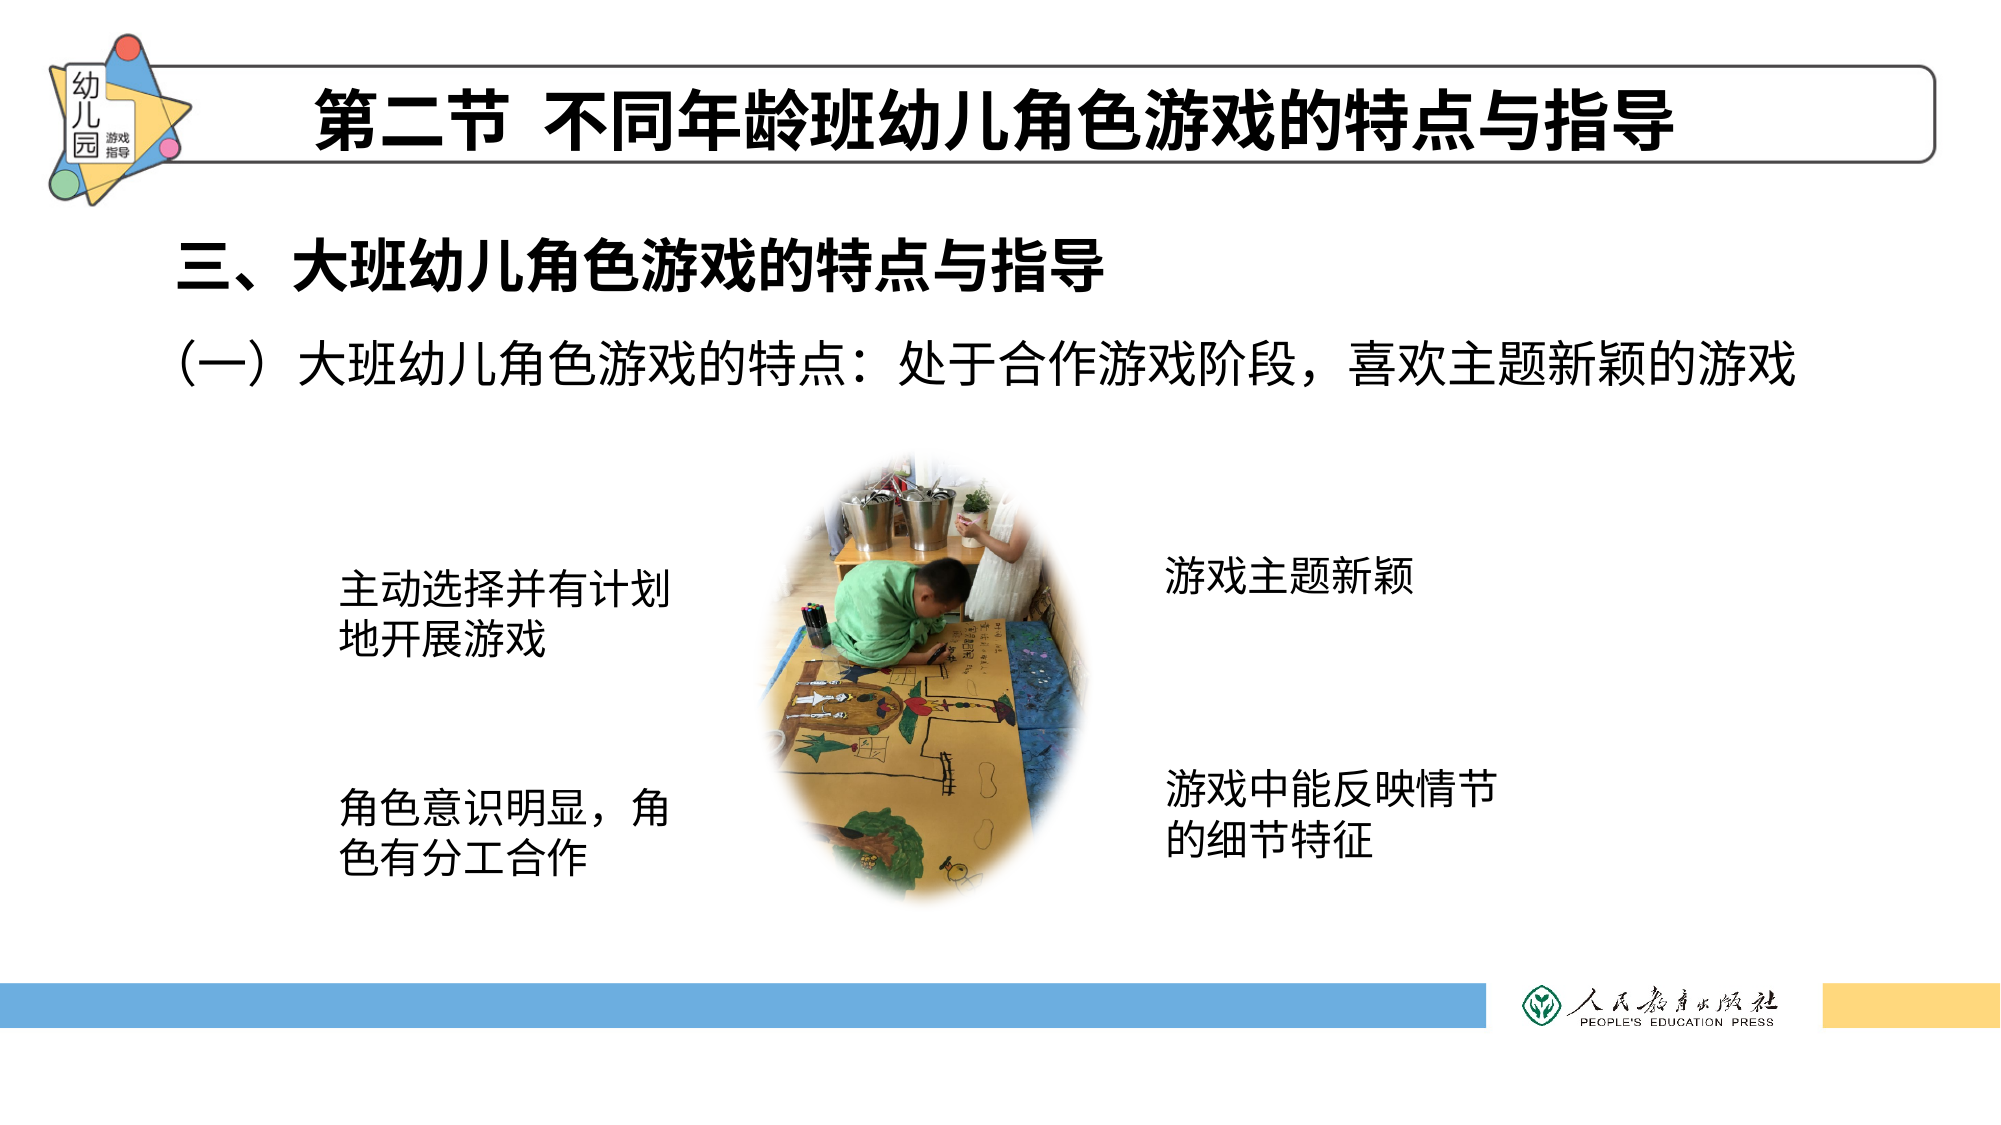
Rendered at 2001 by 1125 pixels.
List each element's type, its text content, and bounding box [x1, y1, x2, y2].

text_box 三、大班幼儿角色游戏的特点与指导 （一）大班幼儿角色游戏的特点：处于合作游戏阶段，喜欢主题新颖的游戏 [132, 199, 1858, 395]
picture [0, 0, 2001, 1125]
list [132, 247, 1859, 962]
text_box 2.实践练习 （1）操作性练习 ·尝试选择一种观察方法观察与记录幼儿的角色游戏。 ·依据幼儿游戏特点，模拟或现场指导不同年龄班幼儿的一个角色游戏。 [825, 452, 1021, 505]
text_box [337, 549, 1639, 969]
text_box 第二节 不同年龄班幼儿角色游戏的特点与指导 [213, 61, 1778, 176]
